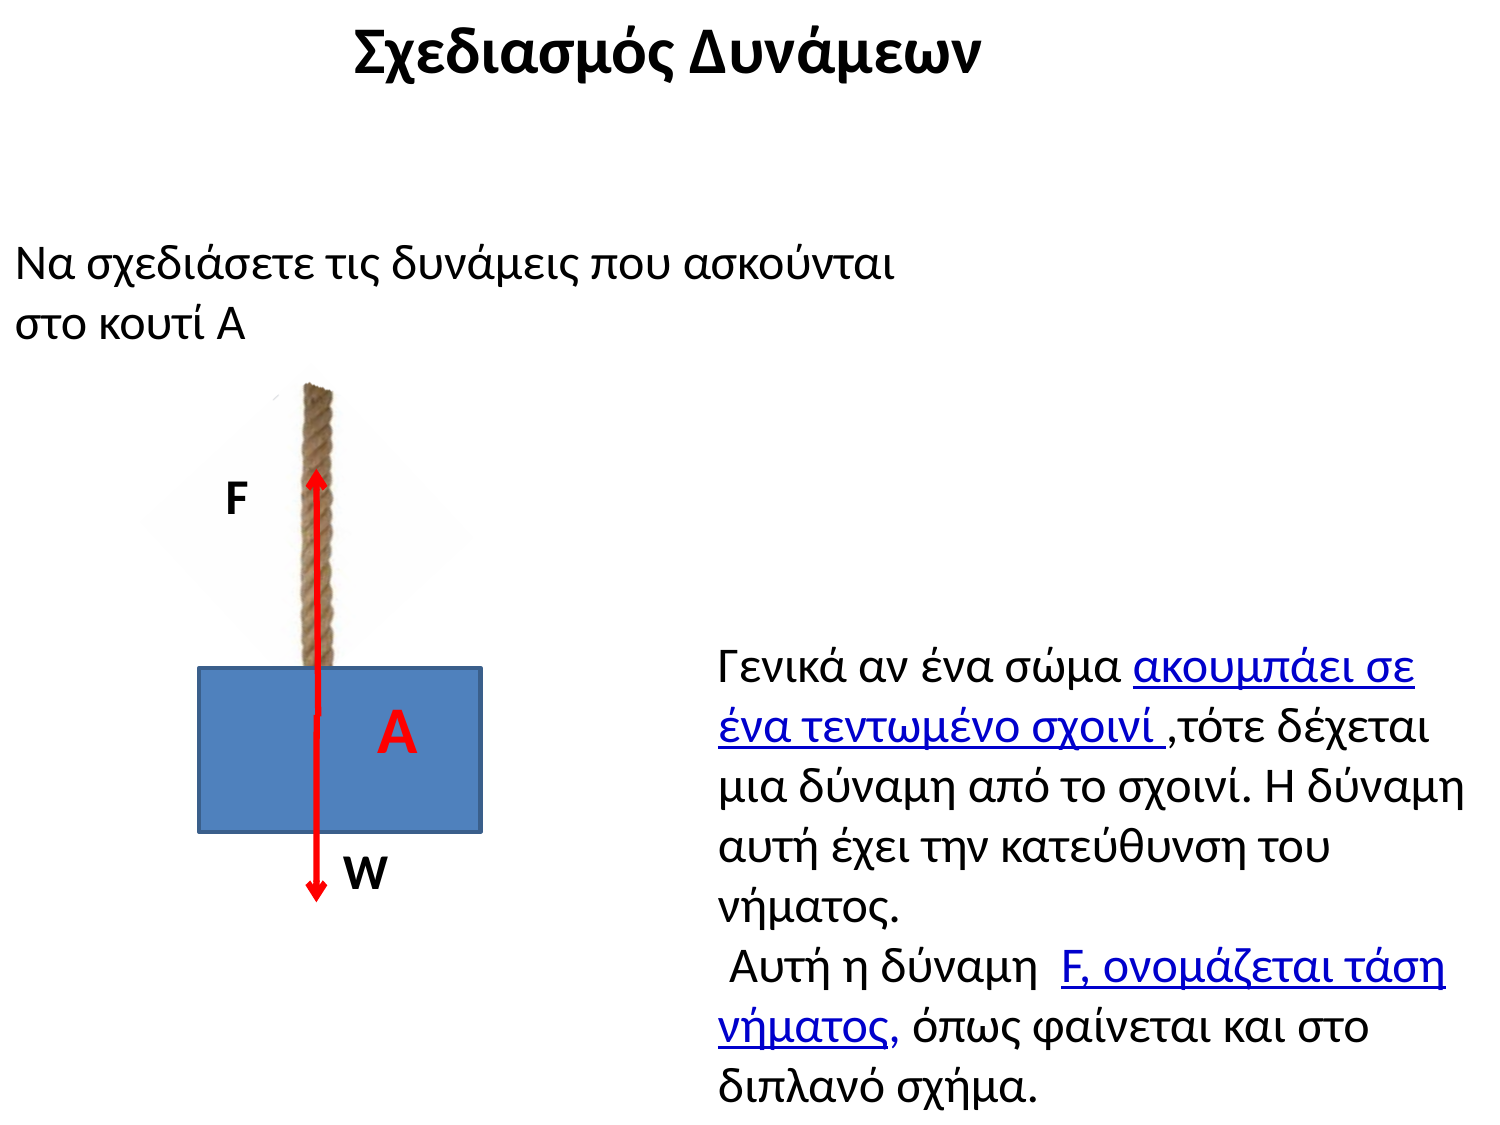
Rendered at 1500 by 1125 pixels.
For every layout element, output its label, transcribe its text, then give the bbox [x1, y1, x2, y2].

text_box Α [363, 679, 422, 775]
text_box W [328, 834, 422, 907]
picture [142, 365, 472, 666]
text_box [197, 666, 315, 834]
text_box [320, 666, 483, 834]
text_box Σχεδιασμός Δυνάμεων [339, 0, 1032, 95]
text_box Να σχεδιάσετε τις δυνάμεις που ασκούνται στο κουτί Α [0, 222, 973, 358]
text_box Γενικά αν ένα σώμα ακουμπάει σε ένα τεντωμένο σχοινί ,τότε δέχεται μια δύναμη από το σχοινί. Η δύναμη αυτή έχει την κατεύθυνση του νήματος. Αυτή η δύναμη F, ονομάζεται τάση νήματος, όπως φαίνεται και στο διπλανό σχήμα. [703, 625, 1500, 1120]
